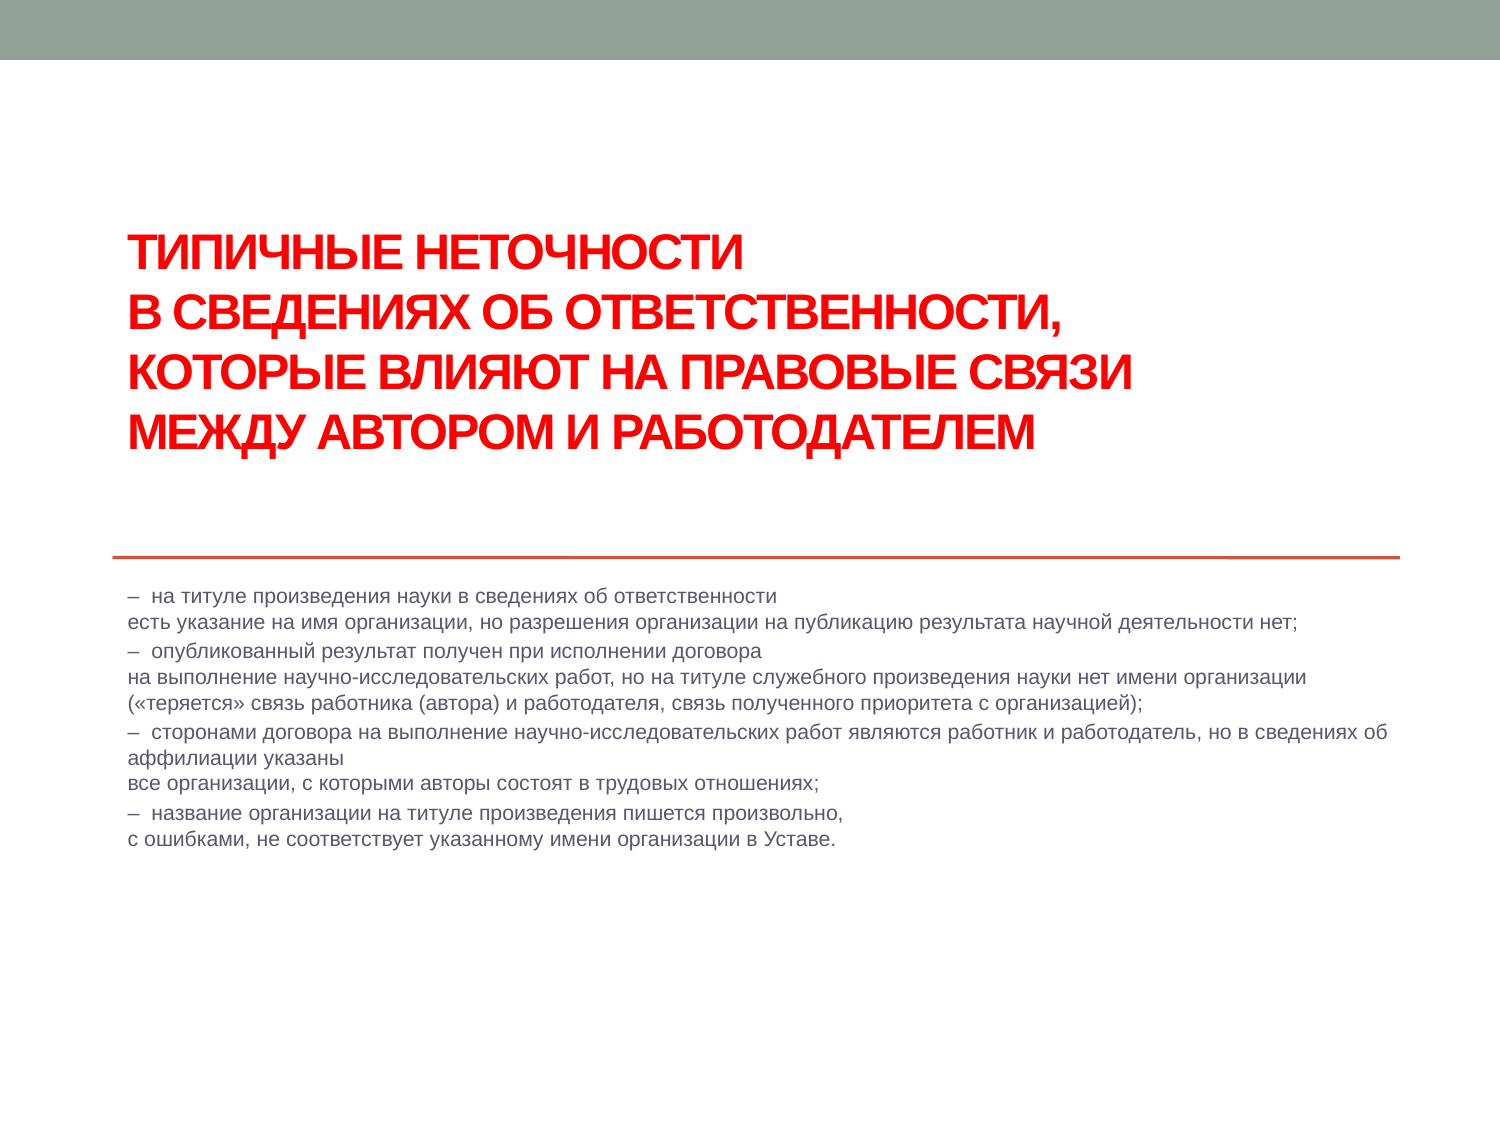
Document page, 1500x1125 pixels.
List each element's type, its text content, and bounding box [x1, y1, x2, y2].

subtitle – на титуле произведения науки в сведениях об ответственности есть указание на имя организации, но разрешения организации на публикацию результата научной деятельности нет; – опубликованный результат получен при исполнении договора на выполнение научно-исследовательских работ, но на титуле служебного произведения науки нет имени организации («теряется» связь работника (автора) и работодателя, связь полученного приоритета с организацией); – сторонами договора на выполнение научно-исследовательских работ являются работник и работодатель, но в сведениях об аффилиации указаны все организации, с которыми авторы состоят в трудовых отношениях; – название организации на титуле произведения пишется произвольно, с ошибками, не соответствует указанному имени организации в Уставе. [112, 575, 1436, 863]
title типичные неточности в сведениях об ответственности, которые влияют на правовые связи между автором и работодателем [112, 125, 1400, 528]
